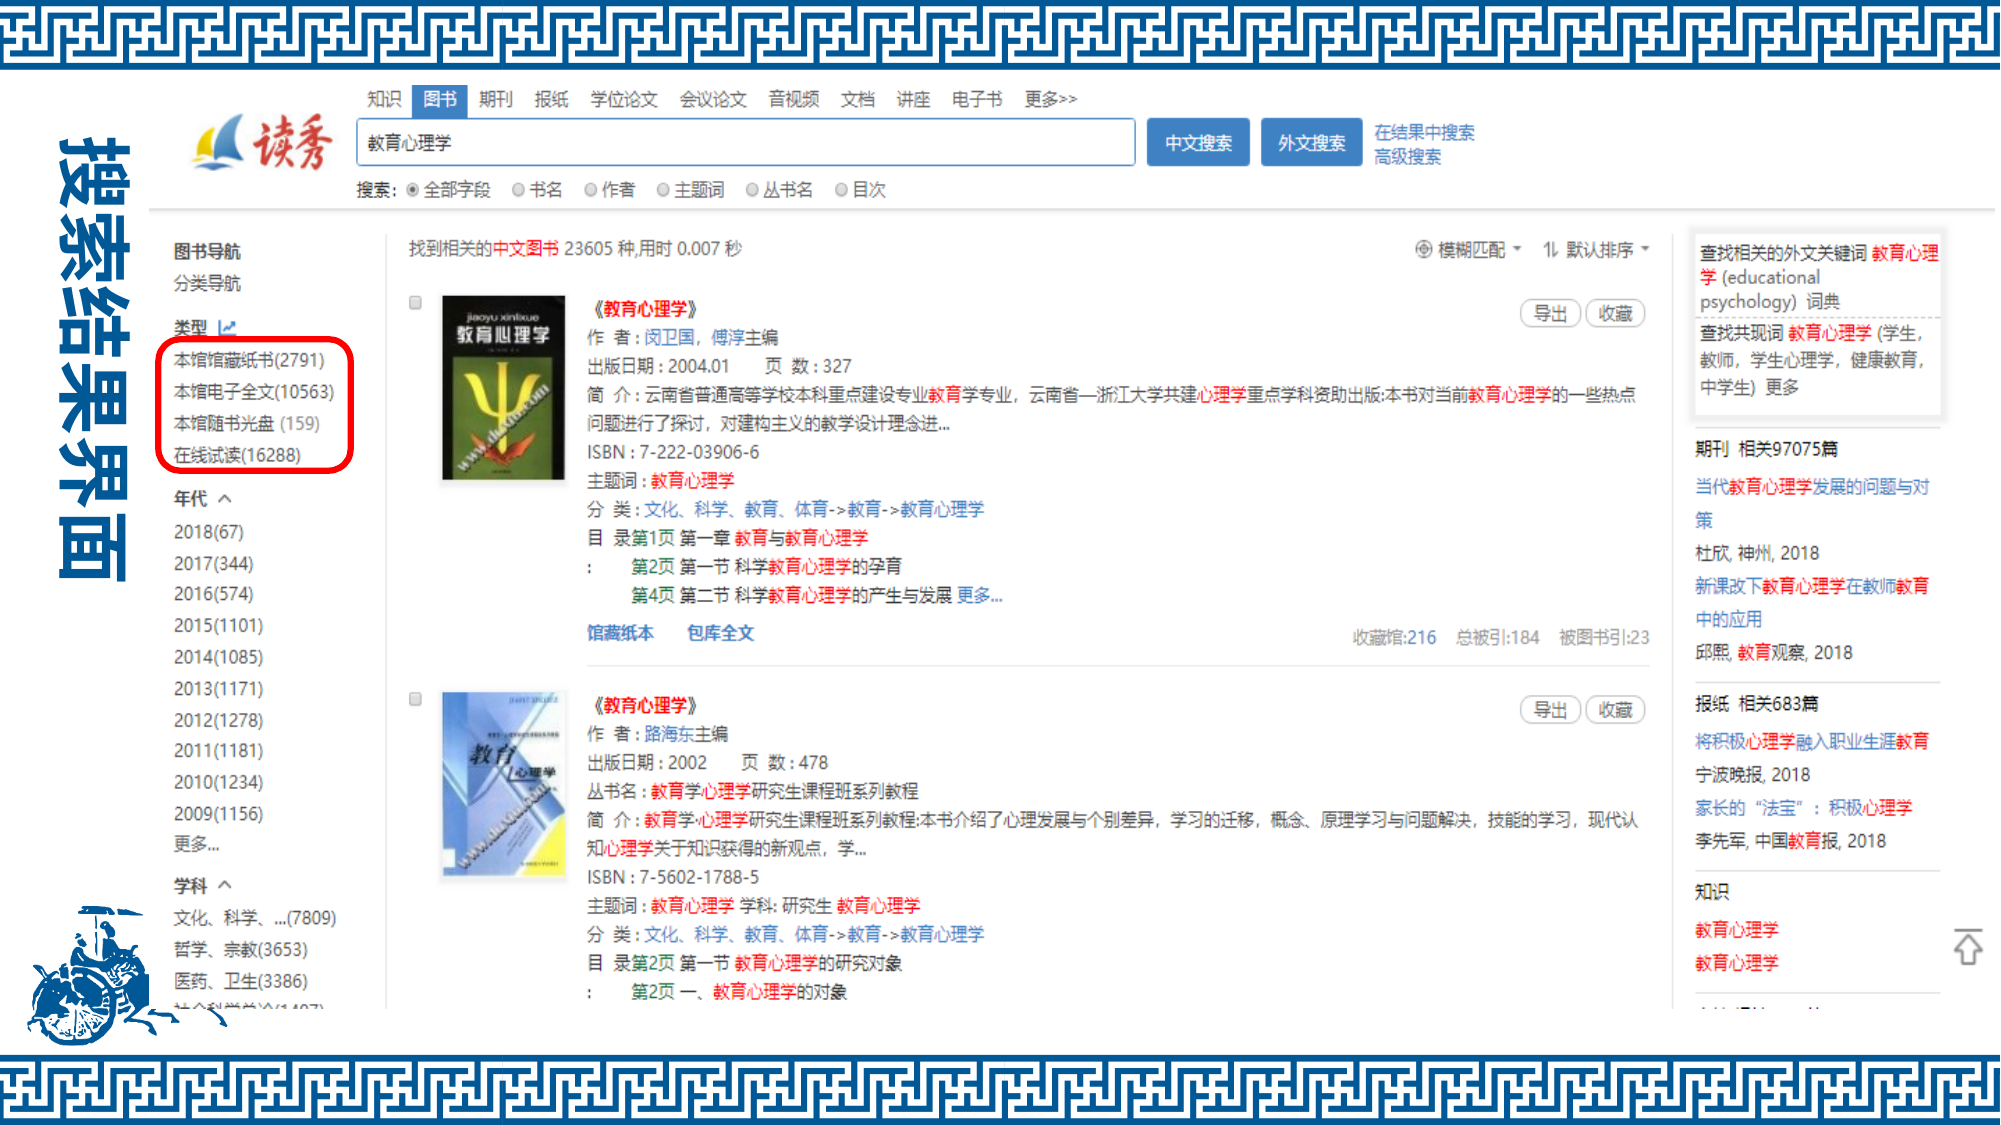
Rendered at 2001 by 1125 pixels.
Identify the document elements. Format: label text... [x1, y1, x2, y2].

text_box 搜索结果界面 [27, 120, 149, 584]
picture [0, 0, 2000, 1125]
